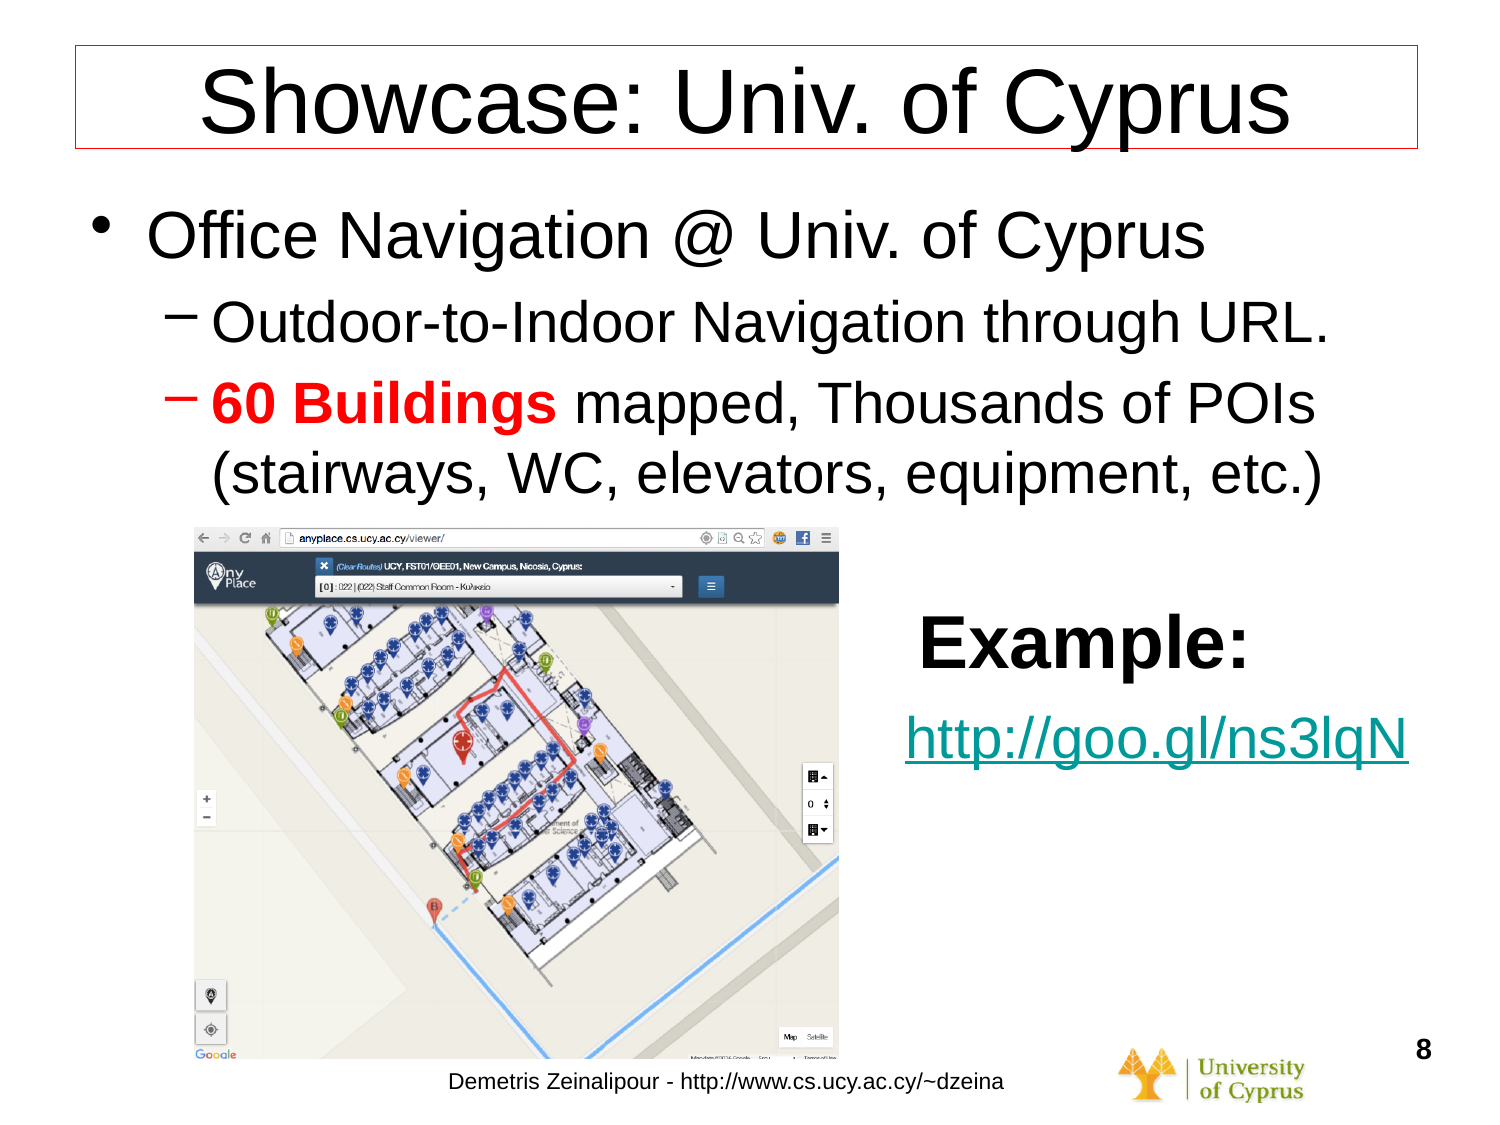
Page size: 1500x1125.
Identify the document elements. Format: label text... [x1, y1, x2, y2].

picture [1116, 1046, 1306, 1103]
list Office Navigation @ Univ. of Cyprus Outdoor-to-Indoor Navigation through URL. 60 Buildings mapped, Thousands of POIs (stairways, WC, elevators, equipment, etc.) [75, 184, 1425, 1017]
text_box Example: [903, 586, 1400, 691]
text_box http://goo.gl/ns3lqN [890, 692, 1424, 848]
picture [194, 526, 839, 1060]
title Showcase: Univ. of Cyprus [75, 45, 1418, 149]
